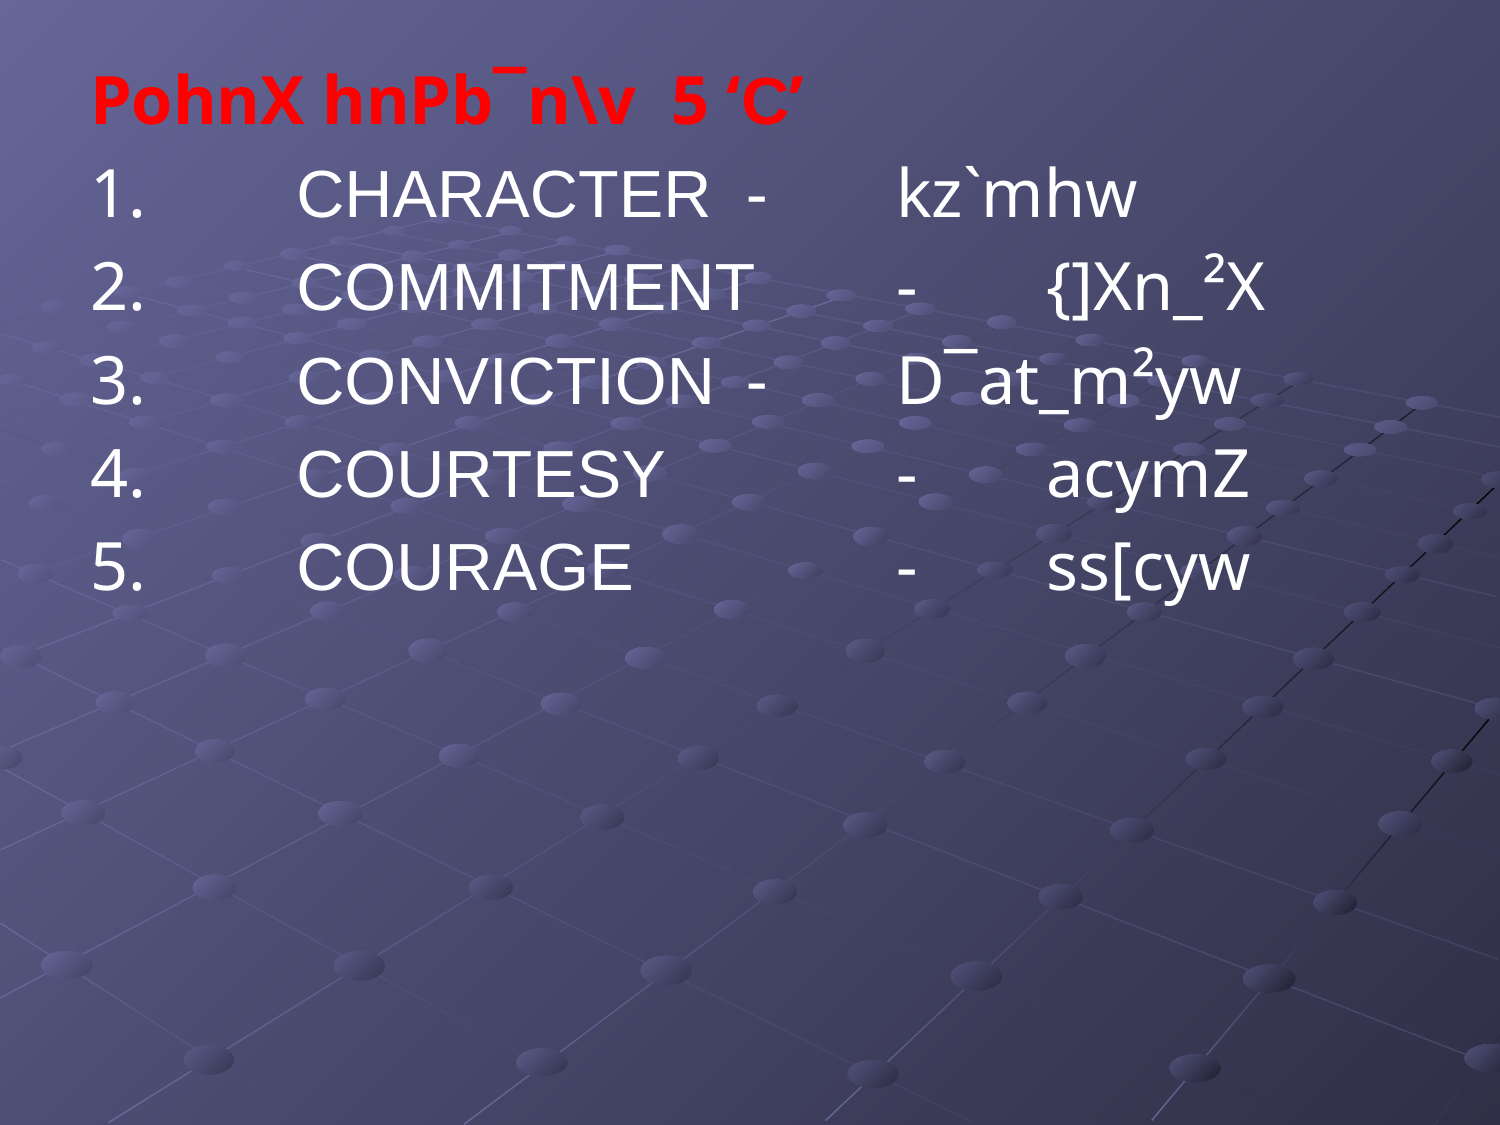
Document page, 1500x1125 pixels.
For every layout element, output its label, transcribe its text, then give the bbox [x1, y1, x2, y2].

list PohnX hnPb¯n\v 5 ‘C’ 1. CHARACTER - kz`mhw 2. COMMITMENT - {]Xn_²X 3. CONVICTION - D¯at_m²yw 4. COURTESY - acymZ 5. COURAGE - ss[cyw [74, 49, 1426, 1006]
